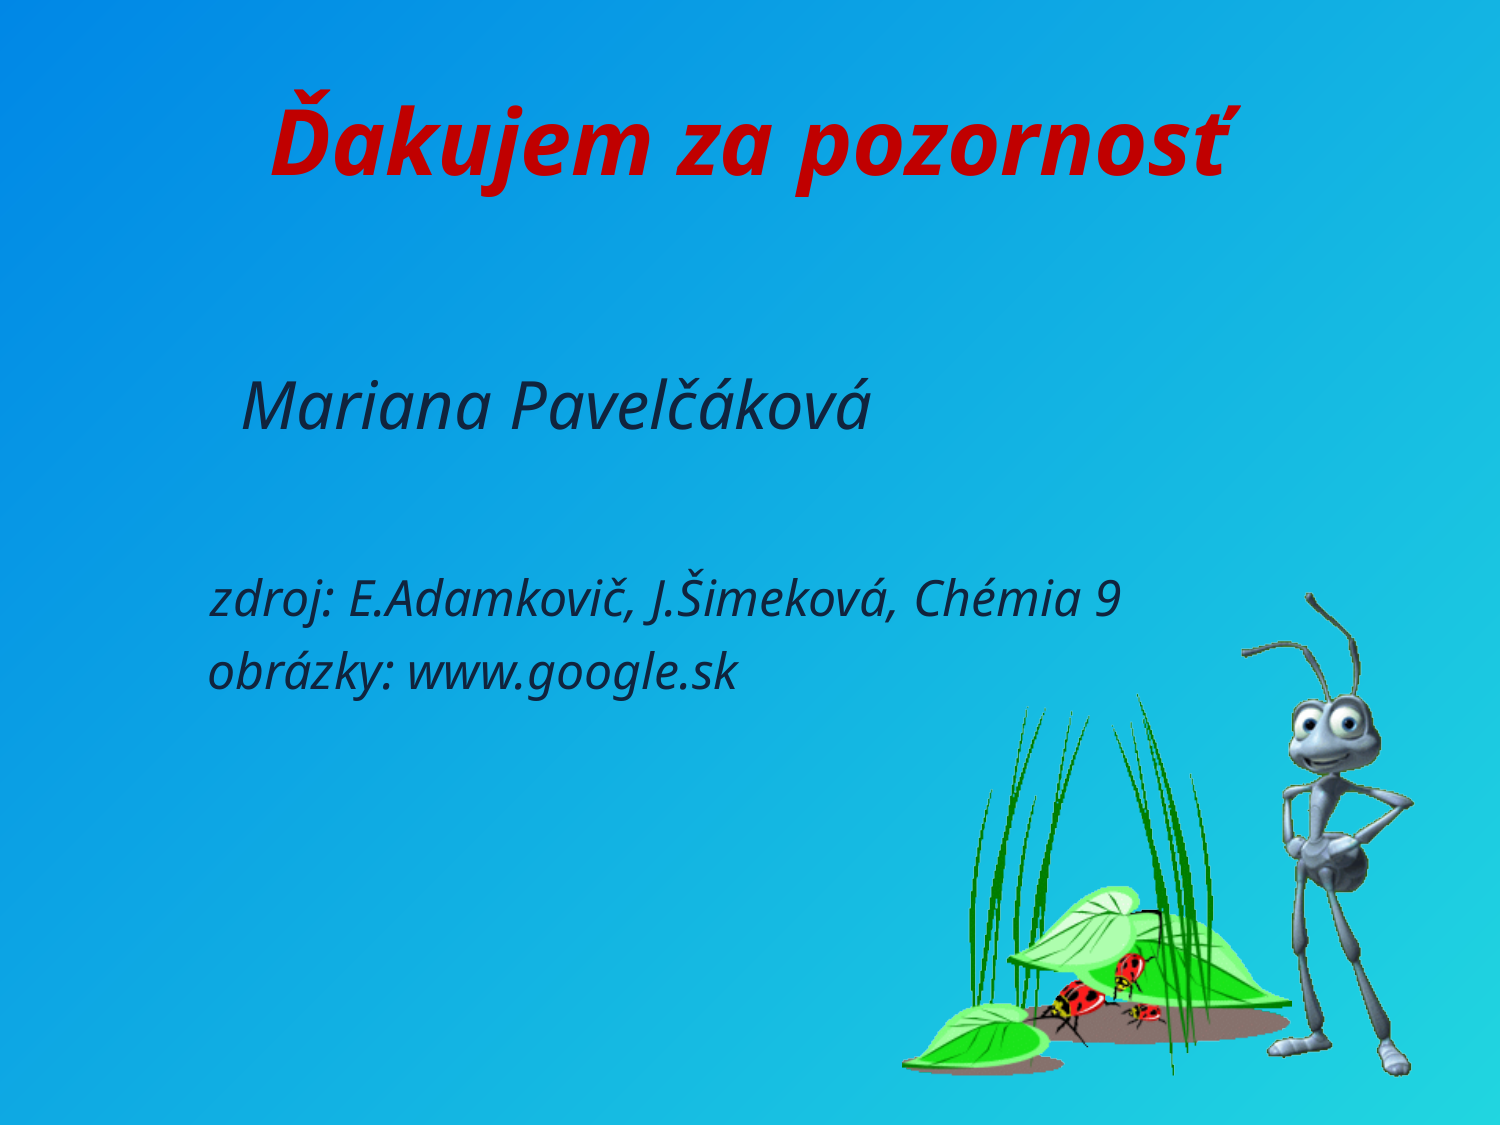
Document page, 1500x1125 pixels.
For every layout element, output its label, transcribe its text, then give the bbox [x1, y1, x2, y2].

title Ďakujem za pozornosť [75, 45, 1425, 233]
list Mariana Pavelčáková zdroj: E.Adamkovič, J.Šimeková, Chémia 9 obrázky: www.google.sk [75, 262, 1425, 1005]
picture [902, 573, 1440, 1083]
